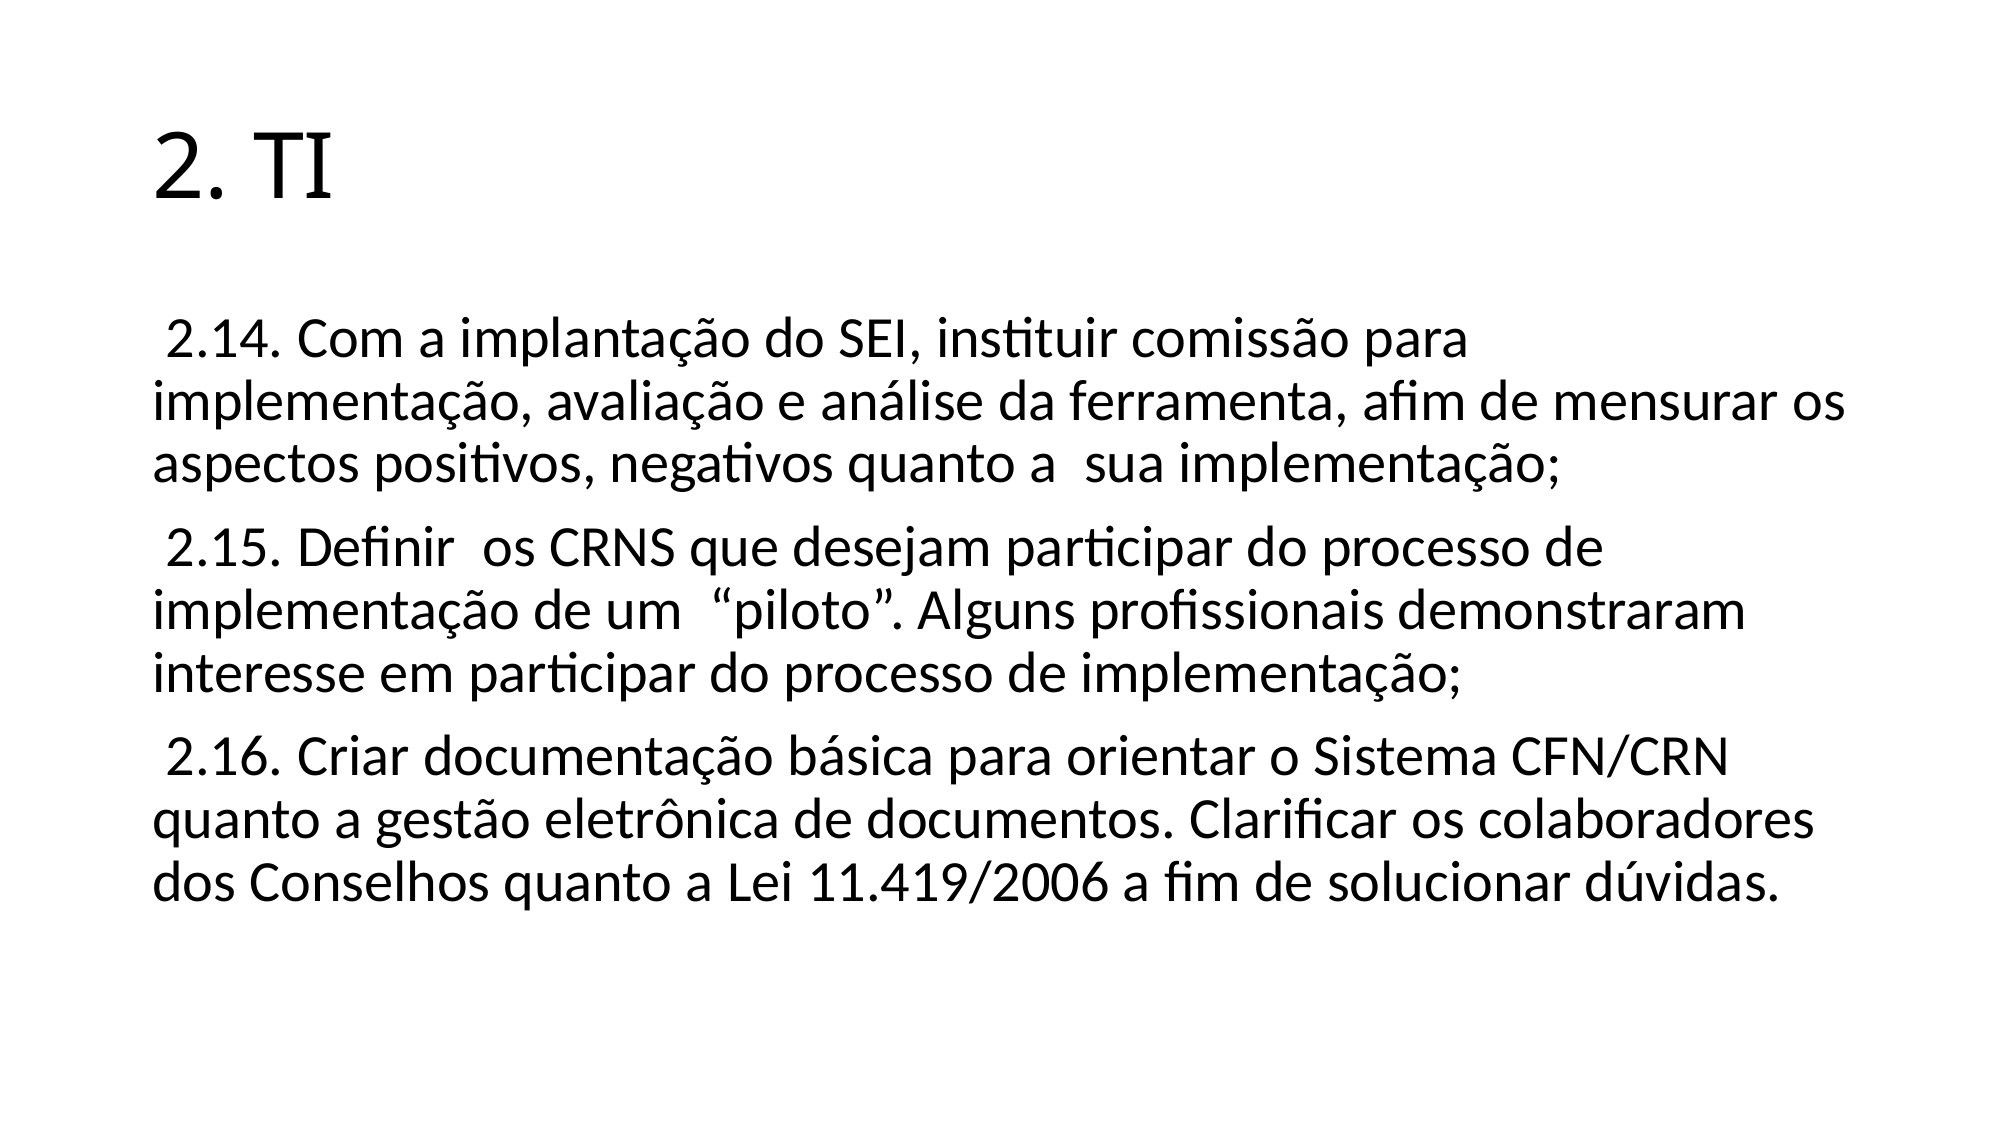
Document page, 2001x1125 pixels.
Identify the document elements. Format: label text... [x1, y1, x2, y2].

list 2.14. Com a implantação do SEI, instituir comissão para implementação, avaliação e análise da ferramenta, afim de mensurar os aspectos positivos, negativos quanto a sua implementação; 2.15. Definir os CRNS que desejam participar do processo de implementação de um “piloto”. Alguns profissionais demonstraram interesse em participar do processo de implementação; 2.16. Criar documentação básica para orientar o Sistema CFN/CRN quanto a gestão eletrônica de documentos. Clarificar os colaboradores dos Conselhos quanto a Lei 11.419/2006 a fim de solucionar dúvidas. [137, 299, 1863, 1014]
title 2. TI [137, 59, 1863, 278]
